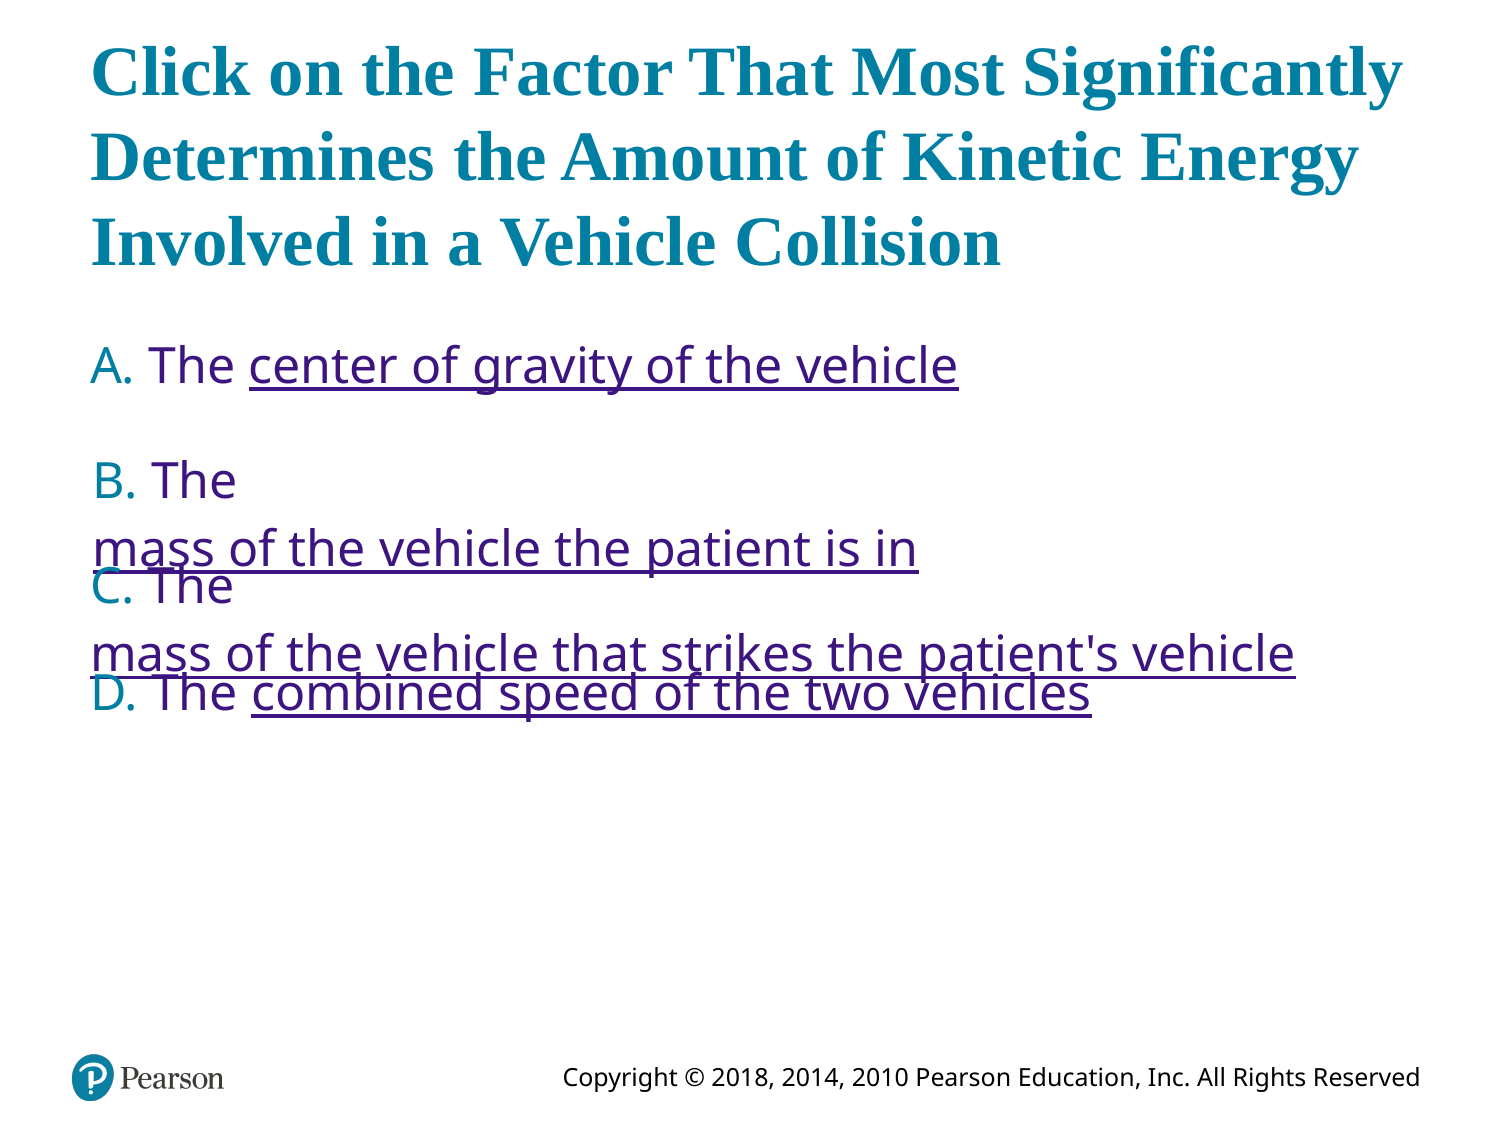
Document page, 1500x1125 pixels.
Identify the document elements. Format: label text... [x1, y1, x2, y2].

list D. The combined speed of the two vehicles [75, 645, 1425, 737]
list B. The mass of the vehicle the patient is in [77, 433, 1058, 516]
picture [72, 1087, 83, 1101]
list A. The center of gravity of the vehicle [75, 318, 1425, 405]
picture [72, 1054, 88, 1070]
title Click on the Factor That Most Significantly Determines the Amount of Kinetic Energy Involved in a Vehicle Collision [75, 35, 1425, 295]
picture [98, 1054, 224, 1101]
list C. The mass of the vehicle that strikes the patient's vehicle [75, 538, 1425, 632]
picture [80, 1063, 106, 1088]
